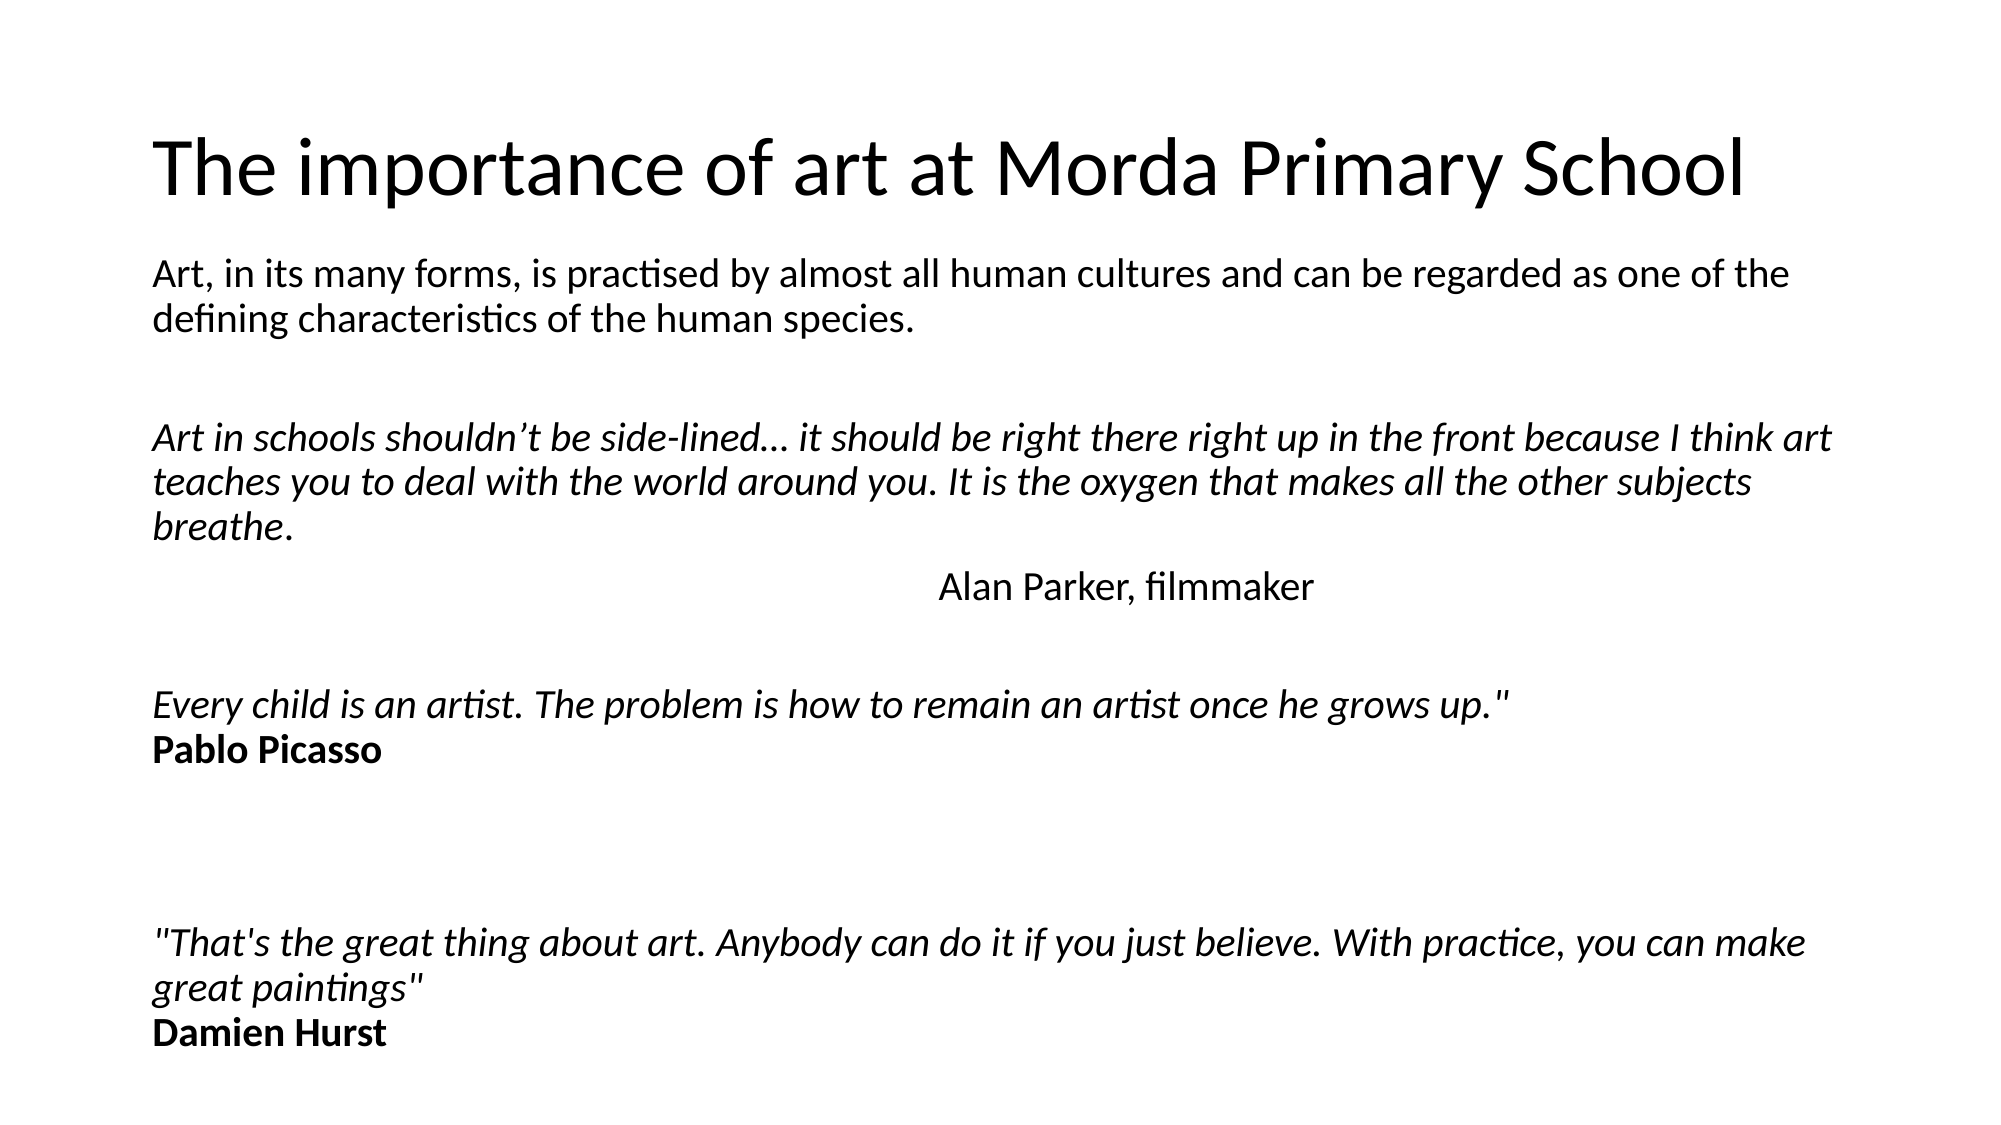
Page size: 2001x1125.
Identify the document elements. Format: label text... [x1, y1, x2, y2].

title The importance of art at Morda Primary School [137, 59, 1863, 244]
list Art, in its many forms, is practised by almost all human cultures and can be regarded as one of the defining characteristics of the human species. Art in schools shouldn’t be side-lined… it should be right there right up in the front because I think art teaches you to deal with the world around you. It is the oxygen that makes all the other subjects breathe. Alan Parker, filmmaker Every child is an artist. The problem is how to remain an artist once he grows up." Pablo Picasso "That's the great thing about art. Anybody can do it if you just believe. With practice, you can make great paintings" ​Damien Hurst [137, 244, 1863, 1066]
